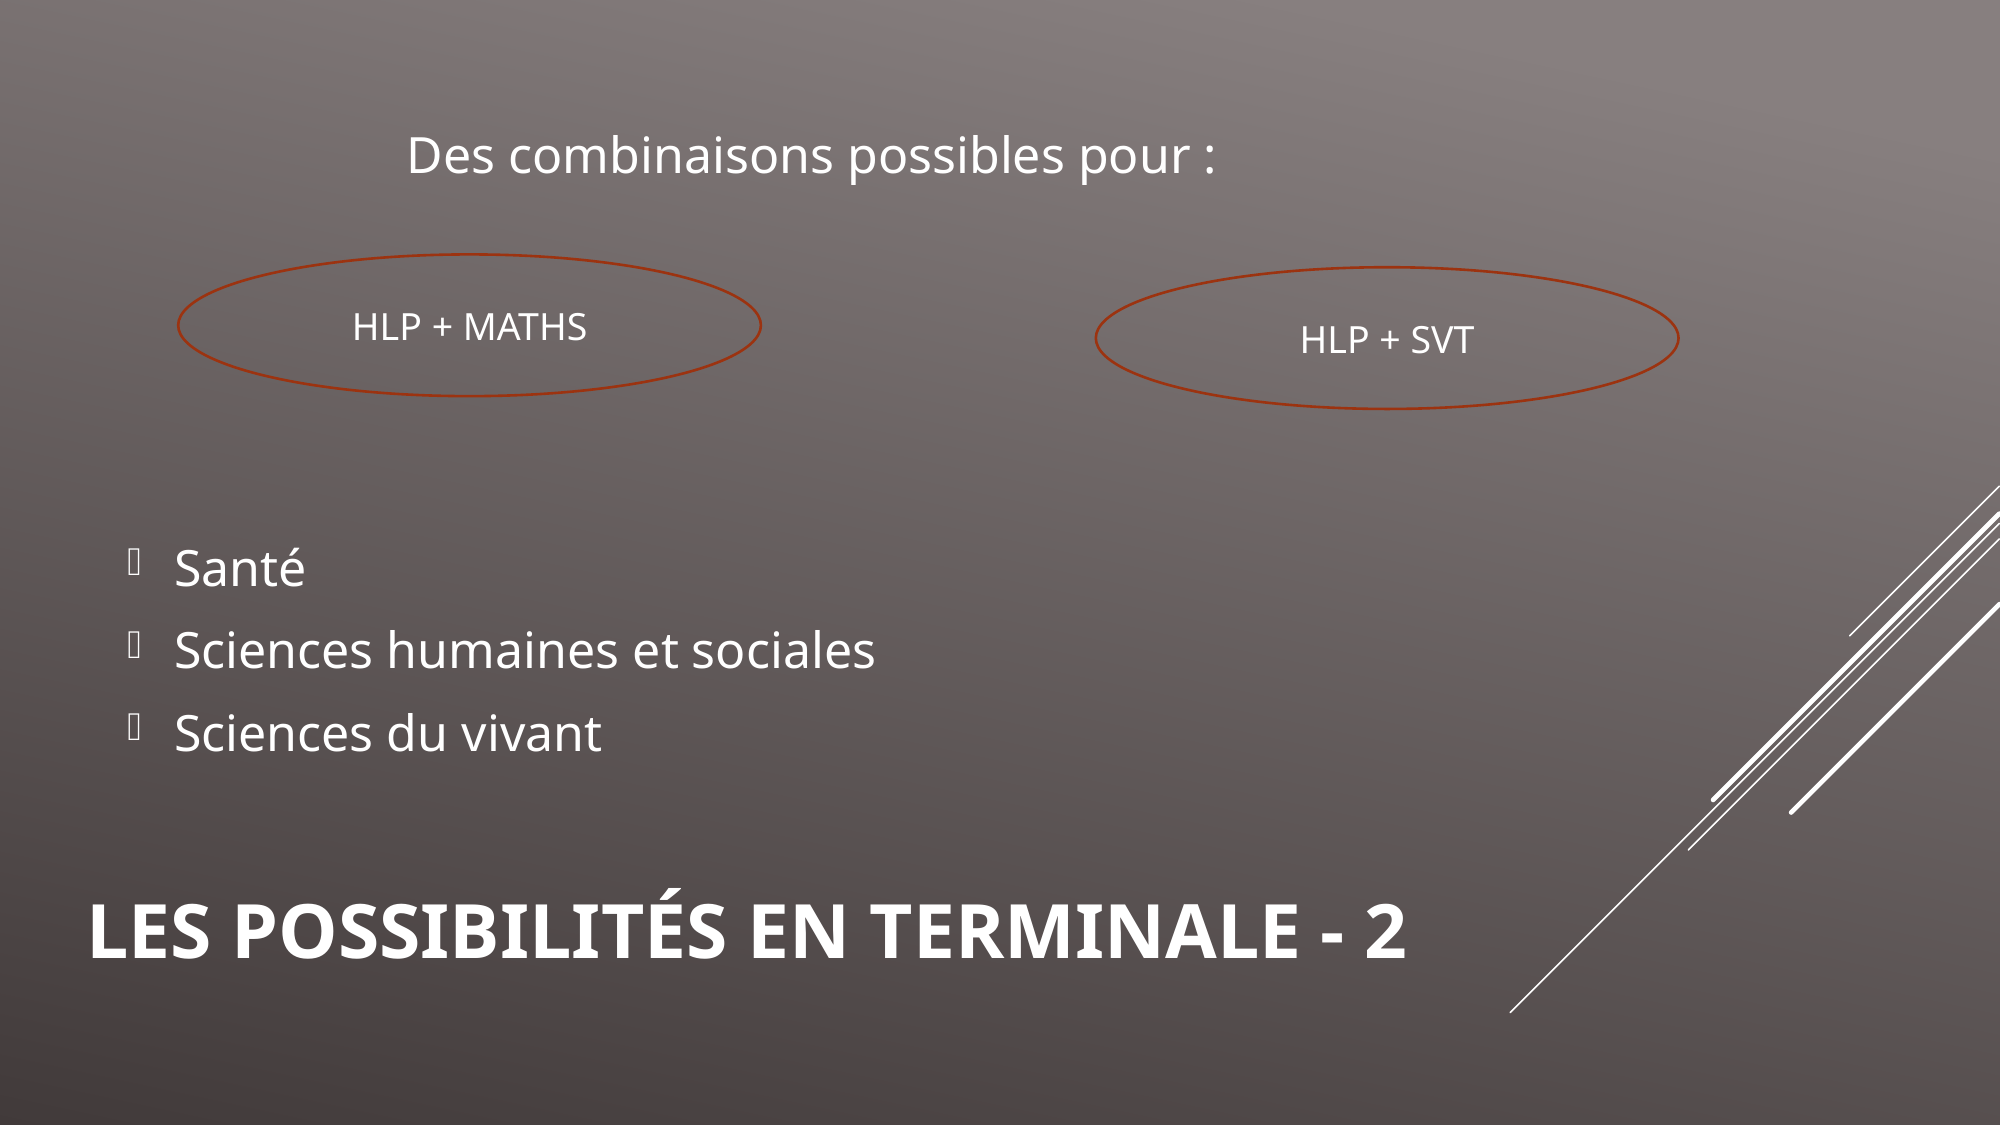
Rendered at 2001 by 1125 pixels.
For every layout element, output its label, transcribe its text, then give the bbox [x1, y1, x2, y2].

title Les possibilités en Terminale - 2 [71, 804, 1472, 1052]
text_box HLP + SVT [1094, 265, 1680, 411]
list Des combinaisons possibles pour : Santé Sciences humaines et sociales Sciences du vivant [112, 42, 1513, 843]
text_box HLP + MATHS [176, 253, 763, 398]
